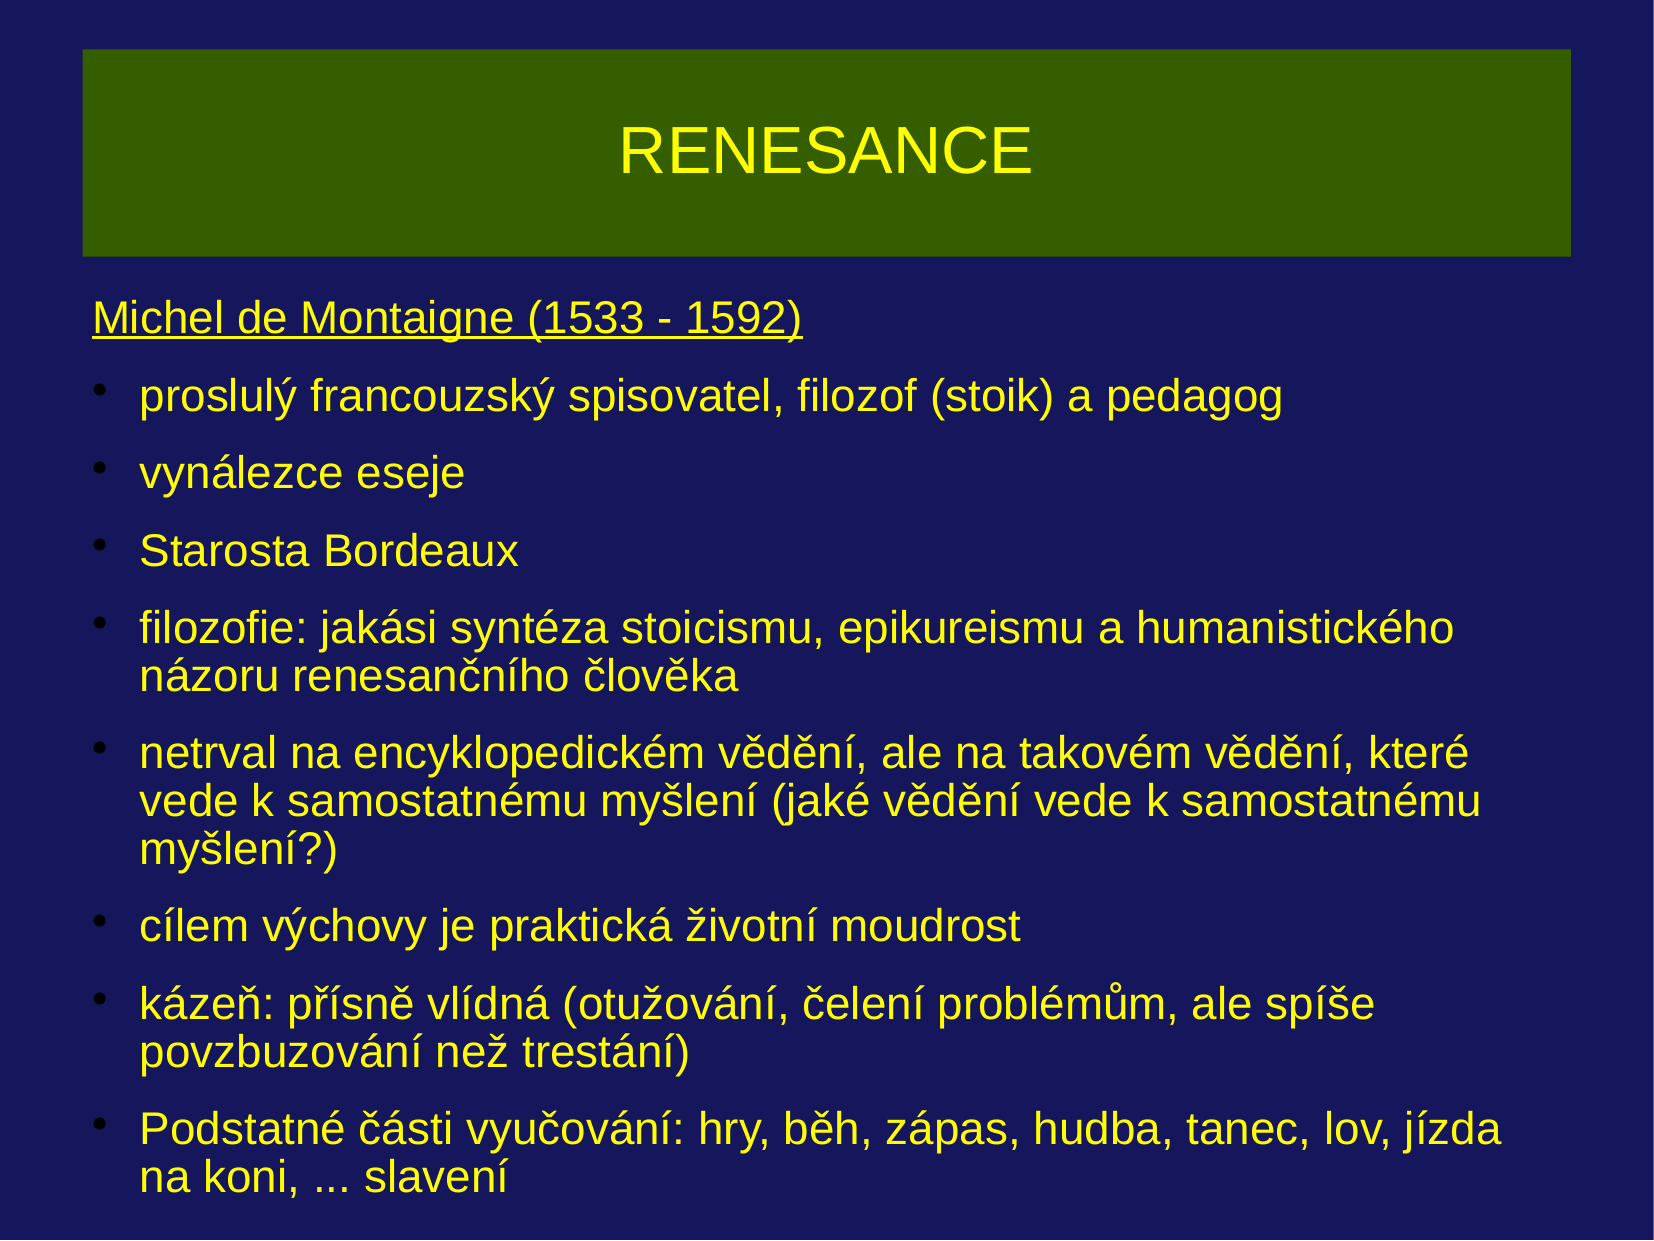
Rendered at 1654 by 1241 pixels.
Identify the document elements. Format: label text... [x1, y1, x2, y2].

title RENESANCE [82, 49, 1572, 257]
list Michel de Montaigne (1533 - 1592) proslulý francouzský spisovatel, filozof (stoik) a pedagog vynálezce eseje Starosta Bordeaux filozofie: jakási syntéza stoicismu, epikureismu a humanistického názoru renesančního člověka netrval na encyklopedickém vědění, ale na takovém vědění, které vede k samostatnému myšlení (jaké vědění vede k samostatnému myšlení?) cílem výchovy je praktická životní moudrost kázeň: přísně vlídná (otužování, čelení problémům, ale spíše povzbuzování než trestání) Podstatné části vyučování: hry, běh, zápas, hudba, tanec, lov, jízda na koni, ... slavení [76, 295, 1566, 1212]
